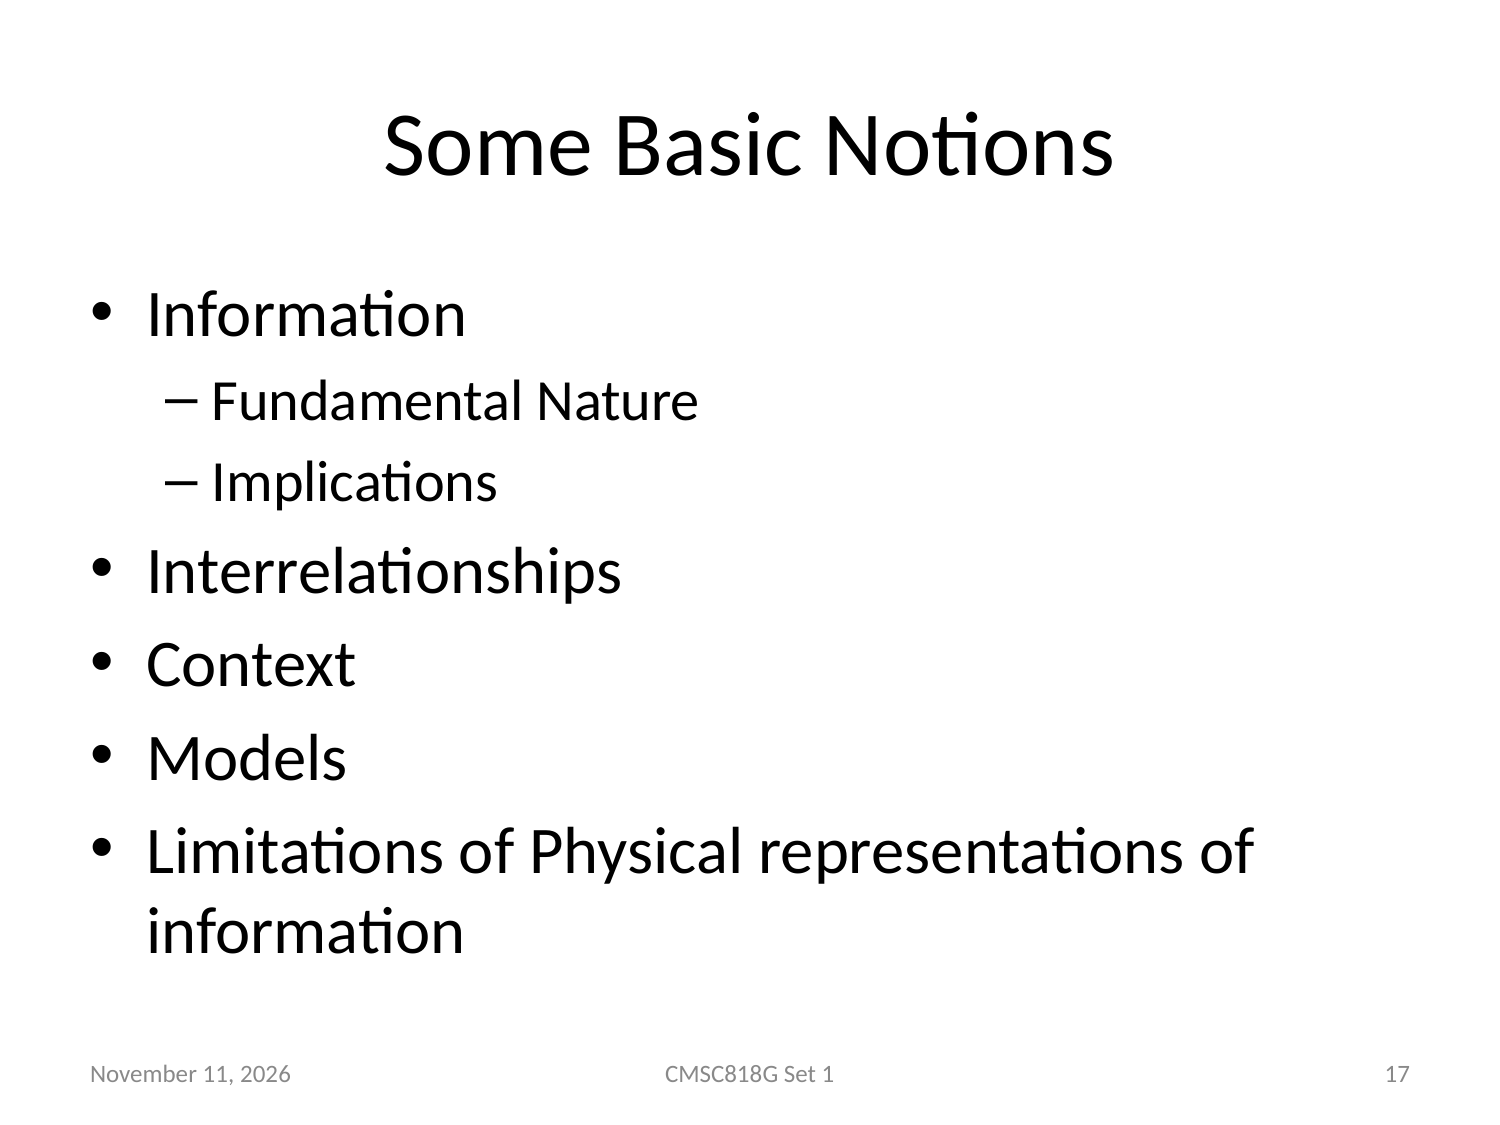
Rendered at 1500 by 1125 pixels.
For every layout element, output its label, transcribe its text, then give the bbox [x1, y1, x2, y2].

title Some Basic Notions [75, 45, 1425, 233]
slide_number 17 [1074, 1042, 1425, 1103]
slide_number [75, 1042, 425, 1103]
footer CMSC818G Set 1 [512, 1042, 988, 1103]
list Information Fundamental Nature Implications Interrelationships Context Models Limitations of Physical representations of information [75, 262, 1425, 1005]
